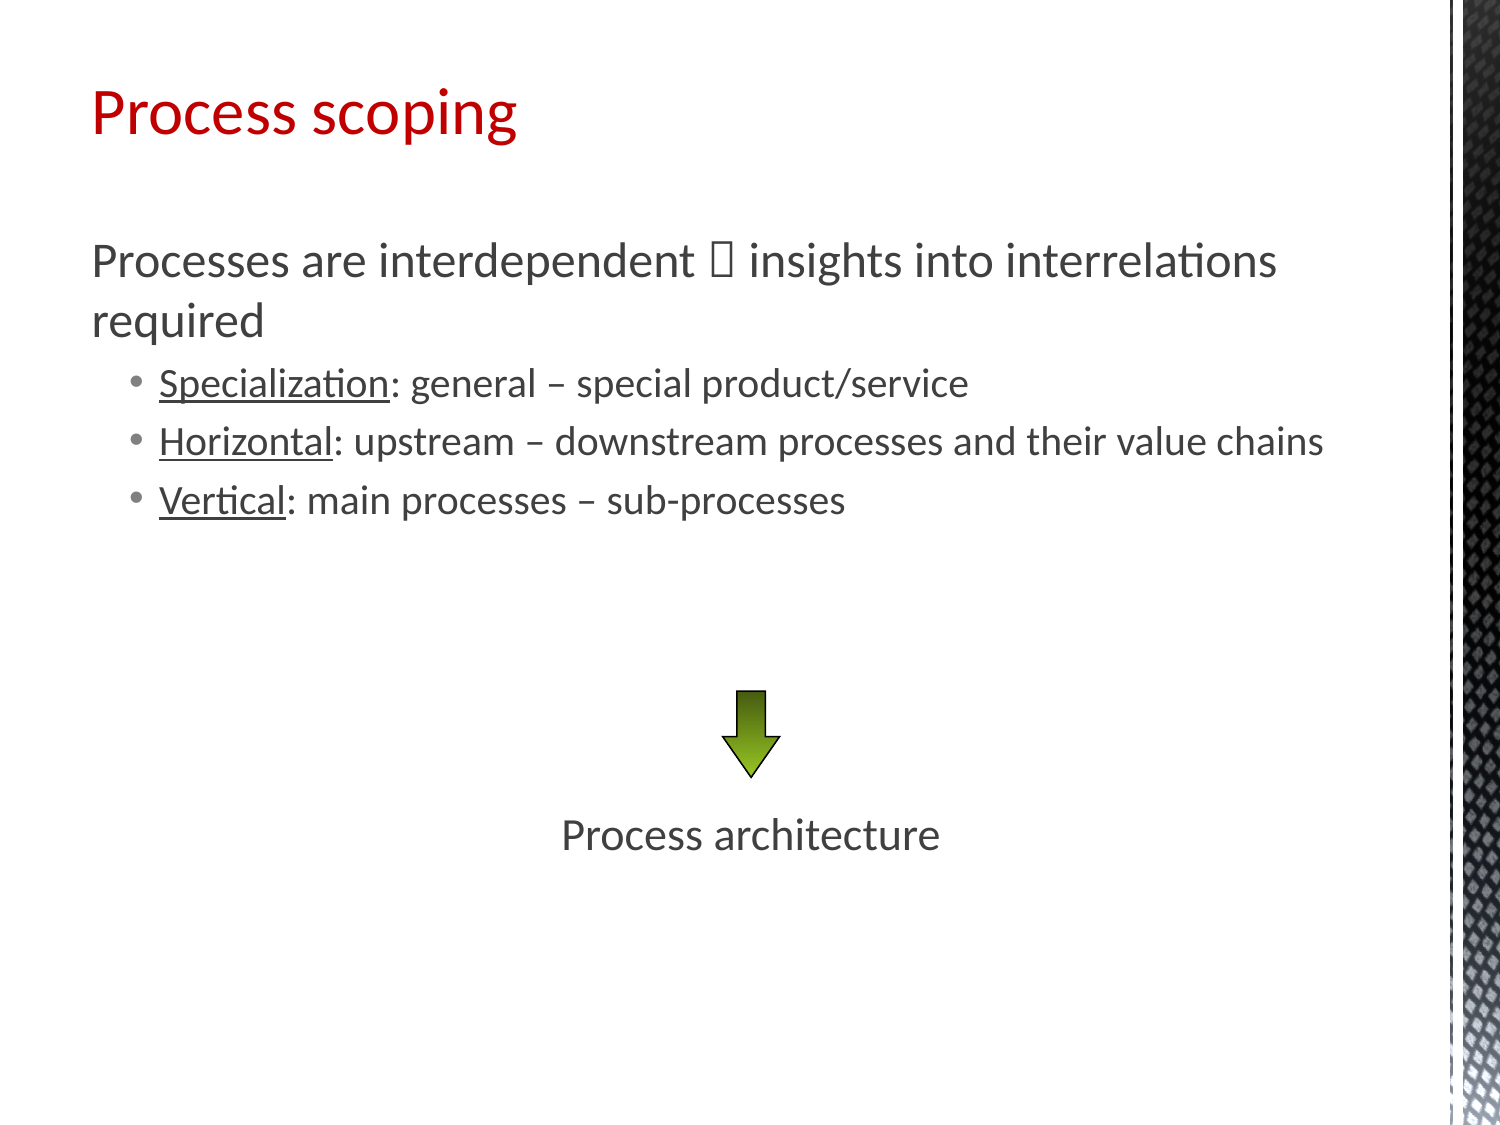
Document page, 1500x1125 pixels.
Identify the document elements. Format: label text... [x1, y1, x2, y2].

text_box [722, 691, 780, 778]
picture [1447, 0, 1500, 1125]
title Process scoping [76, 42, 1400, 173]
text_box Process architecture [113, 797, 1389, 905]
list Processes are interdependent  insights into interrelations required Specialization: general – special product/service Horizontal: upstream – downstream processes and their value chains Vertical: main processes – sub-processes [76, 219, 1412, 1012]
